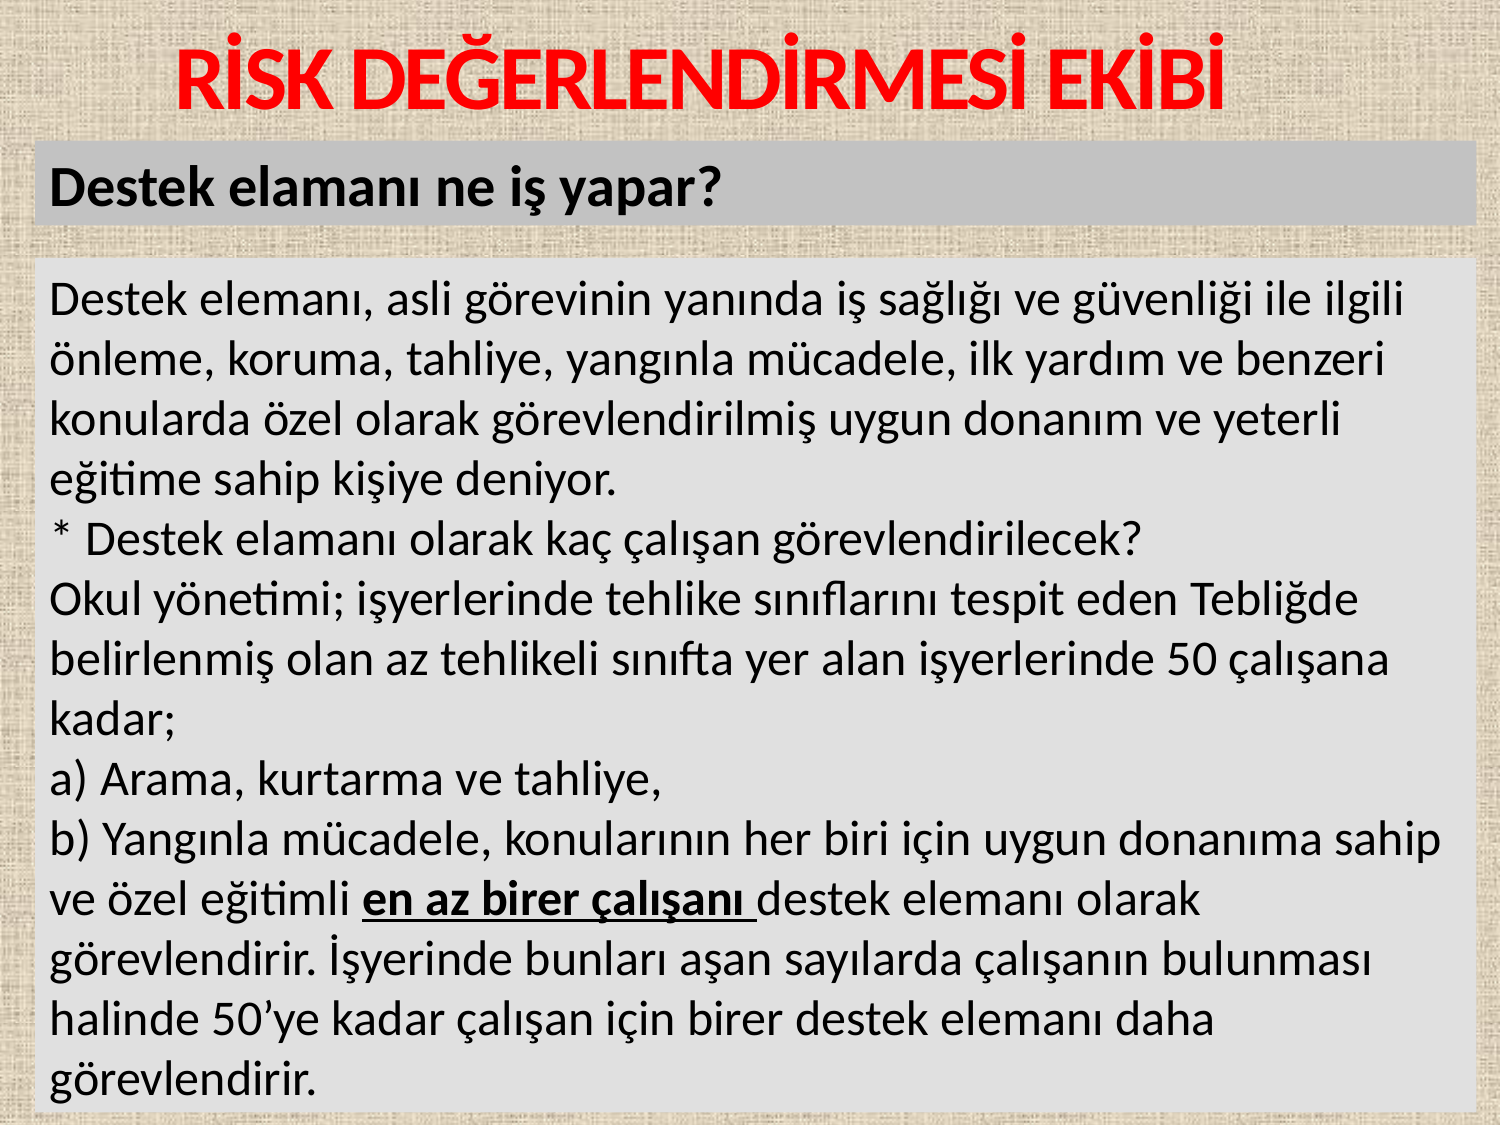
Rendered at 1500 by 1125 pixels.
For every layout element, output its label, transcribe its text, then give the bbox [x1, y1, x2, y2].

picture [0, 0, 1500, 1125]
text_box RİSK DEĞERLENDİRMESİ EKİBİ [159, 0, 1425, 149]
text_box Destek elemanı, asli görevinin yanında iş sağlığı ve güvenliği ile ilgili önleme, koruma, tahliye, yangınla mücadele, ilk yardım ve benzeri konularda özel olarak görevlendirilmiş uygun donanım ve yeterli eğitime sahip kişiye deniyor. * Destek elamanı olarak kaç çalışan görevlendirilecek? Okul yönetimi; işyerlerinde tehlike sınıflarını tespit eden Tebliğde belirlenmiş olan az tehlikeli sınıfta yer alan işyerlerinde 50 çalışana kadar; a) Arama, kurtarma ve tahliye, b) Yangınla mücadele, konularının her biri için uygun donanıma sahip ve özel eğitimli en az birer çalışanı destek elemanı olarak görevlendirir. İşyerinde bunları aşan sayılarda çalışanın bulunması halinde 50’ye kadar çalışan için birer destek elemanı daha görevlendirir. [35, 257, 1477, 1113]
text_box Destek elamanı ne iş yapar? [35, 140, 1477, 226]
